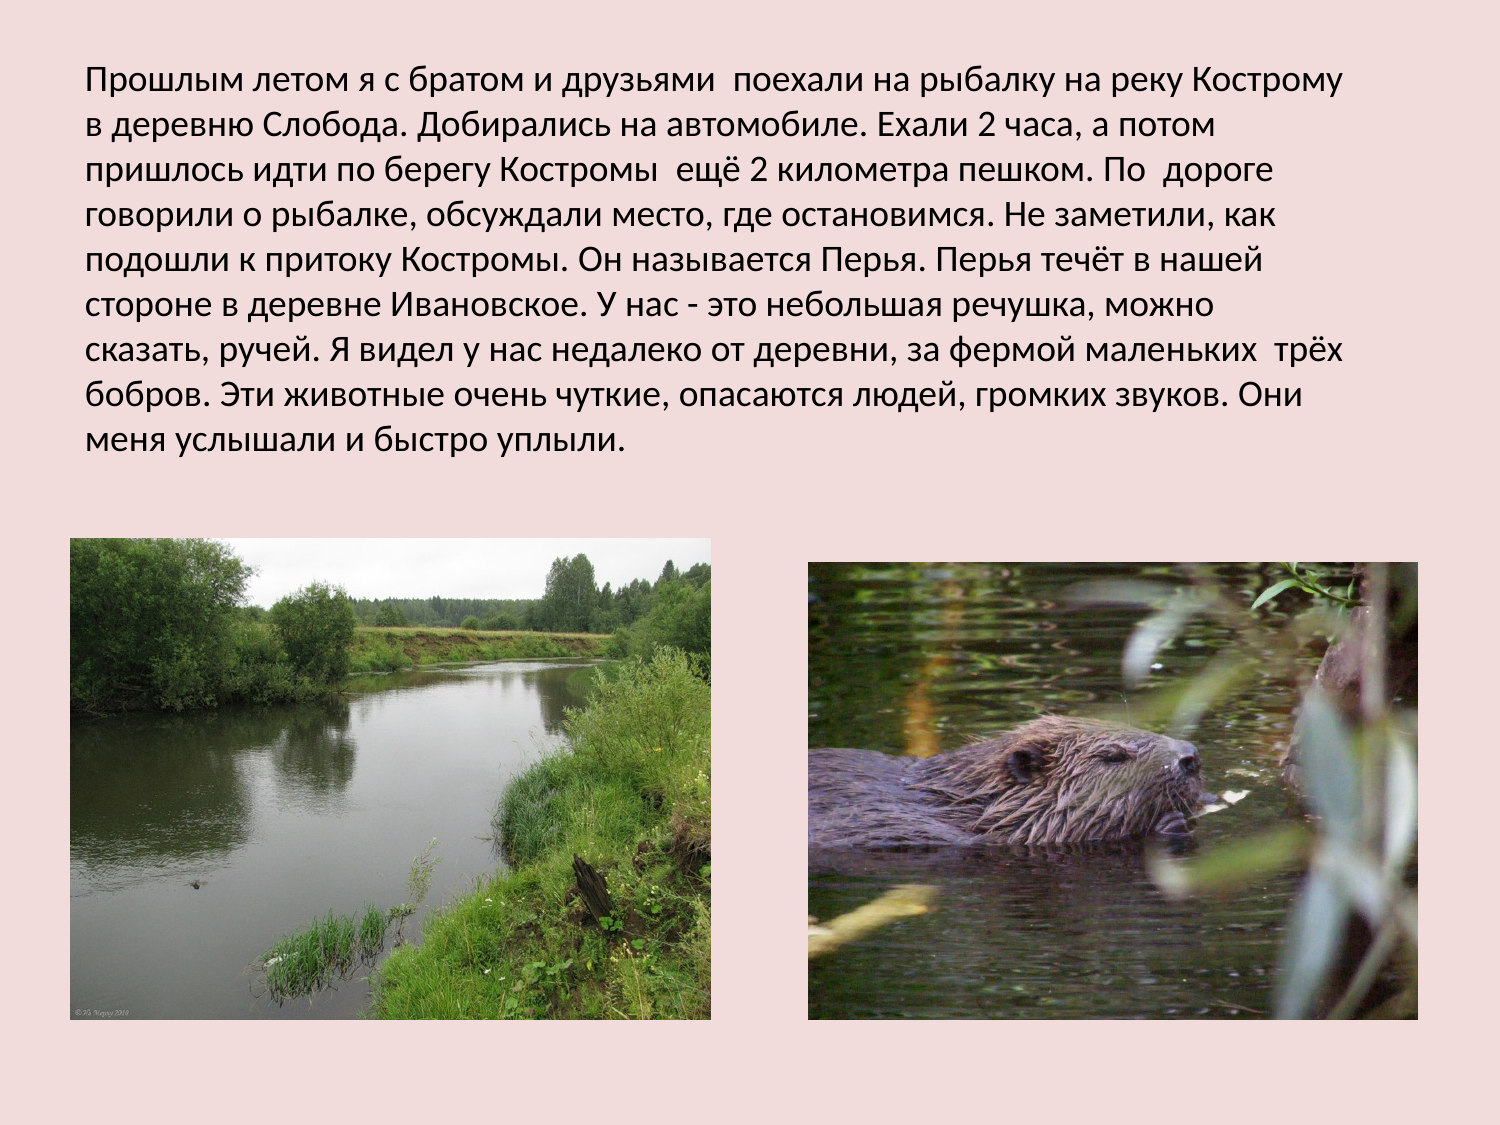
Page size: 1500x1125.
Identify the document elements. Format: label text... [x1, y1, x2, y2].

picture [808, 562, 1419, 1020]
text_box Прошлым летом я с братом и друзьями поехали на рыбалку на реку Кострому в деревню Слобода. Добирались на автомобиле. Ехали 2 часа, а потом пришлось идти по берегу Костромы ещё 2 километра пешком. По дороге говорили о рыбалке, обсуждали место, где остановимся. Не заметили, как подошли к притоку Костромы. Он называется Перья. Перья течёт в нашей стороне в деревне Ивановское. У нас - это небольшая речушка, можно сказать, ручей. Я видел у нас недалеко от деревни, за фермой маленьких трёх бобров. Эти животные очень чуткие, опасаются людей, громких звуков. Они меня услышали и быстро уплыли. [70, 46, 1360, 512]
picture [70, 538, 712, 1020]
